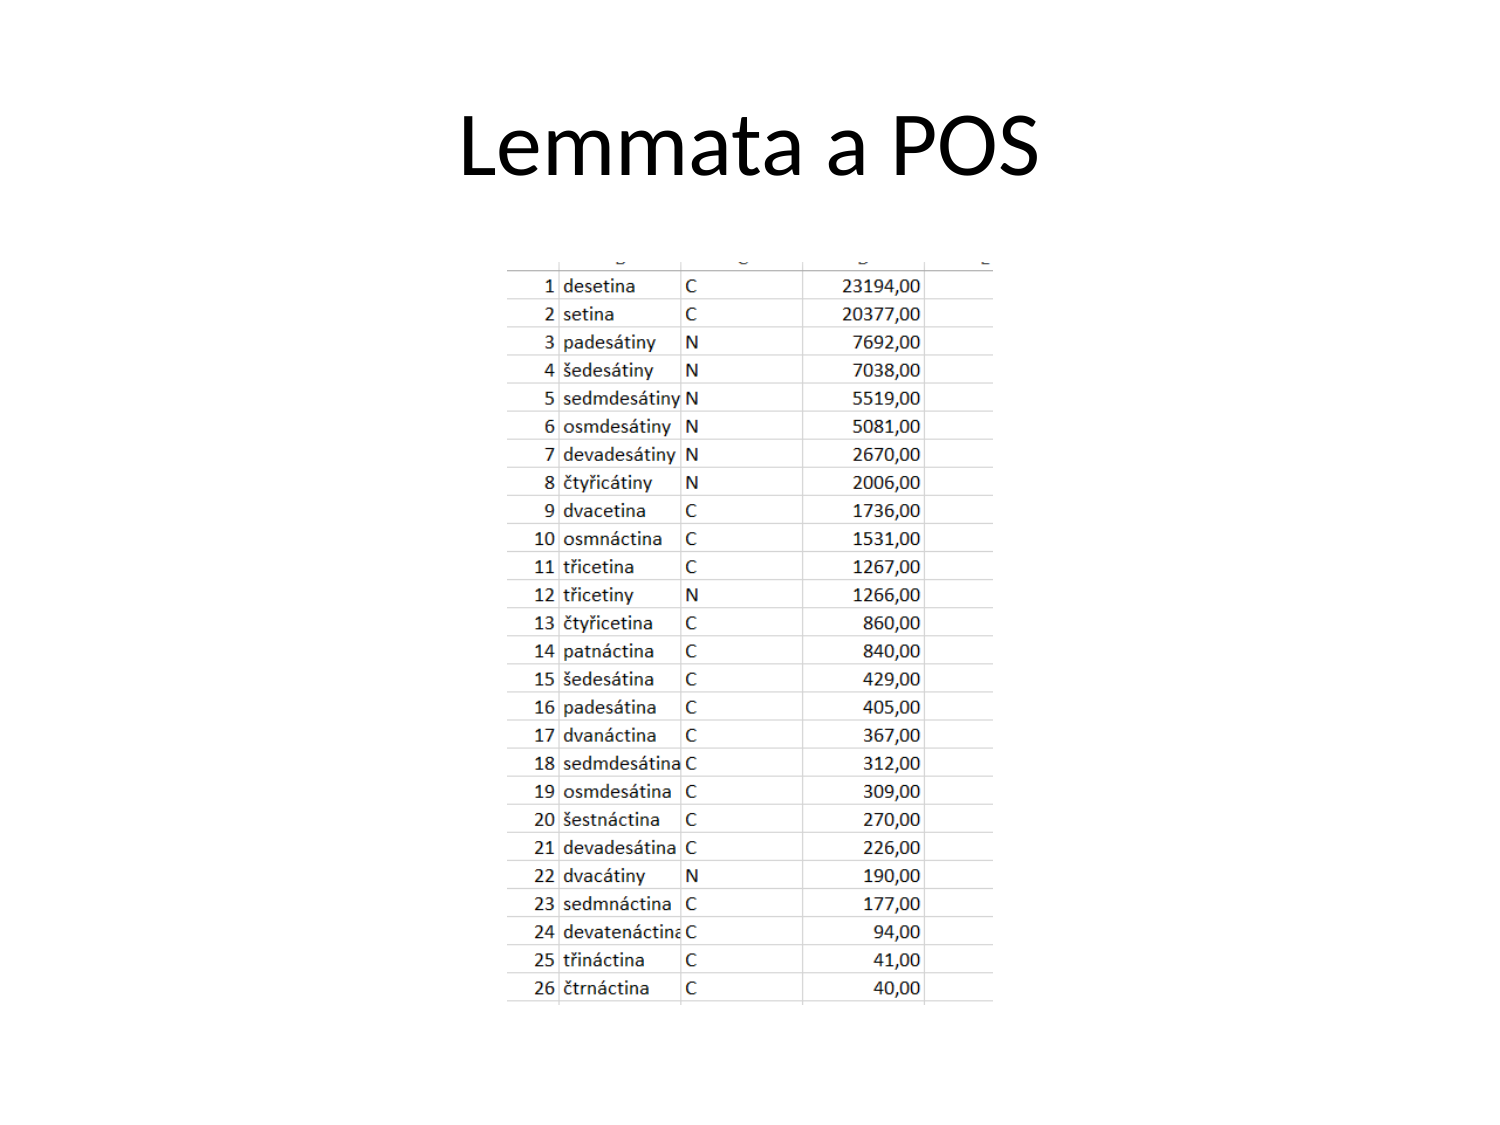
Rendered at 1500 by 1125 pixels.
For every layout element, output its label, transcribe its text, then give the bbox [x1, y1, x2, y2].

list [507, 262, 993, 1006]
title Lemmata a POS [75, 45, 1425, 233]
